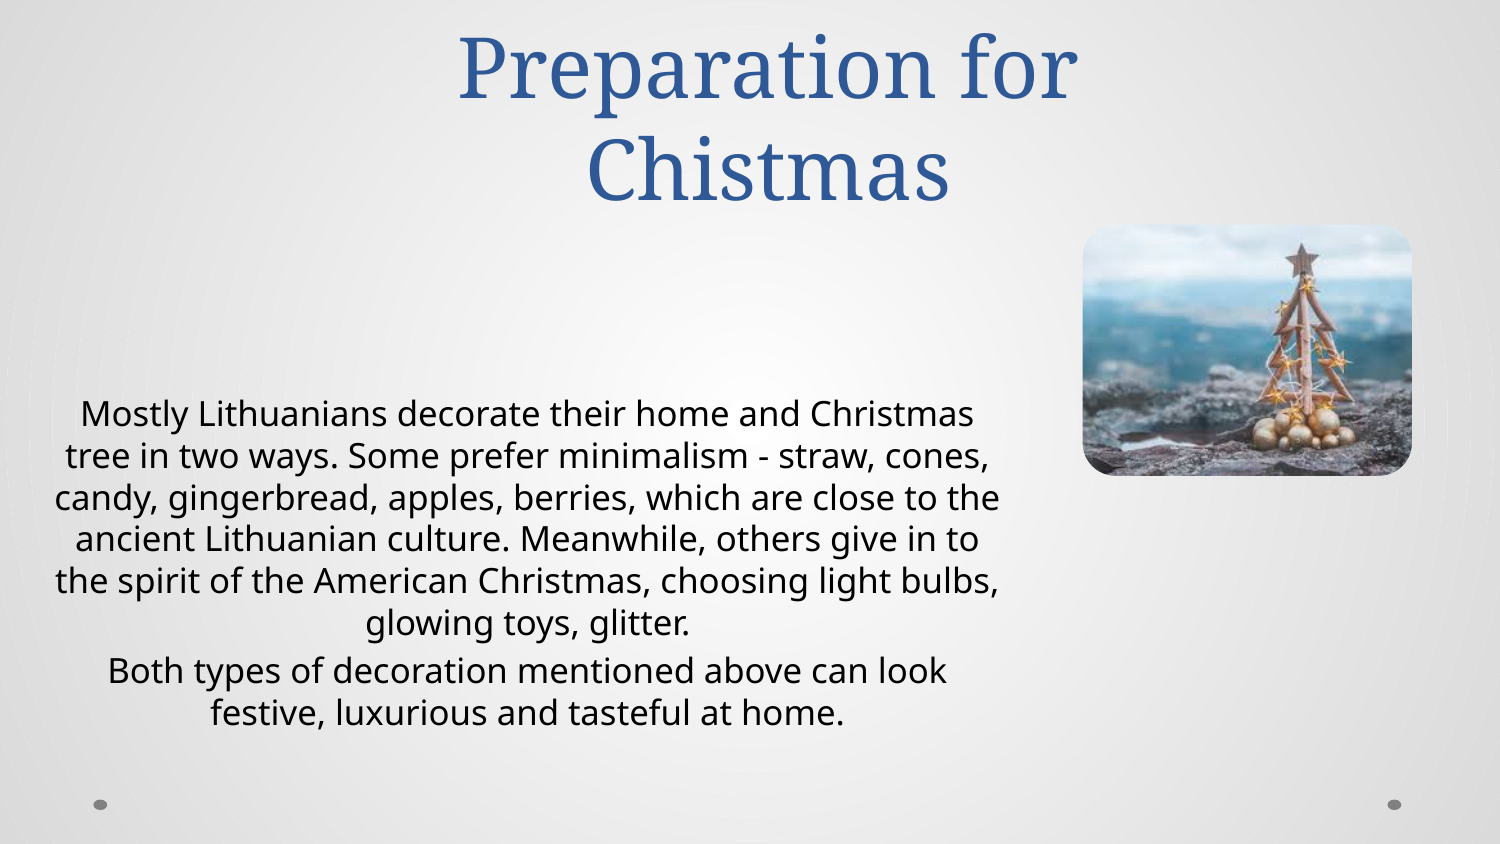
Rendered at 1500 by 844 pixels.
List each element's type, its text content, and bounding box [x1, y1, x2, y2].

subtitle Mostly Lithuanians decorate their home and Christmas tree in two ways. Some prefer minimalism - straw, cones, candy, gingerbread, apples, berries, which are close to the ancient Lithuanian culture. Meanwhile, others give in to the spirit of the American Christmas, choosing light bulbs, glowing toys, glitter. Both types of decoration mentioned above can look festive, luxurious and tasteful at home. [30, 384, 1025, 844]
title Preparation for Chistmas [271, 18, 1266, 225]
picture [1082, 224, 1413, 477]
